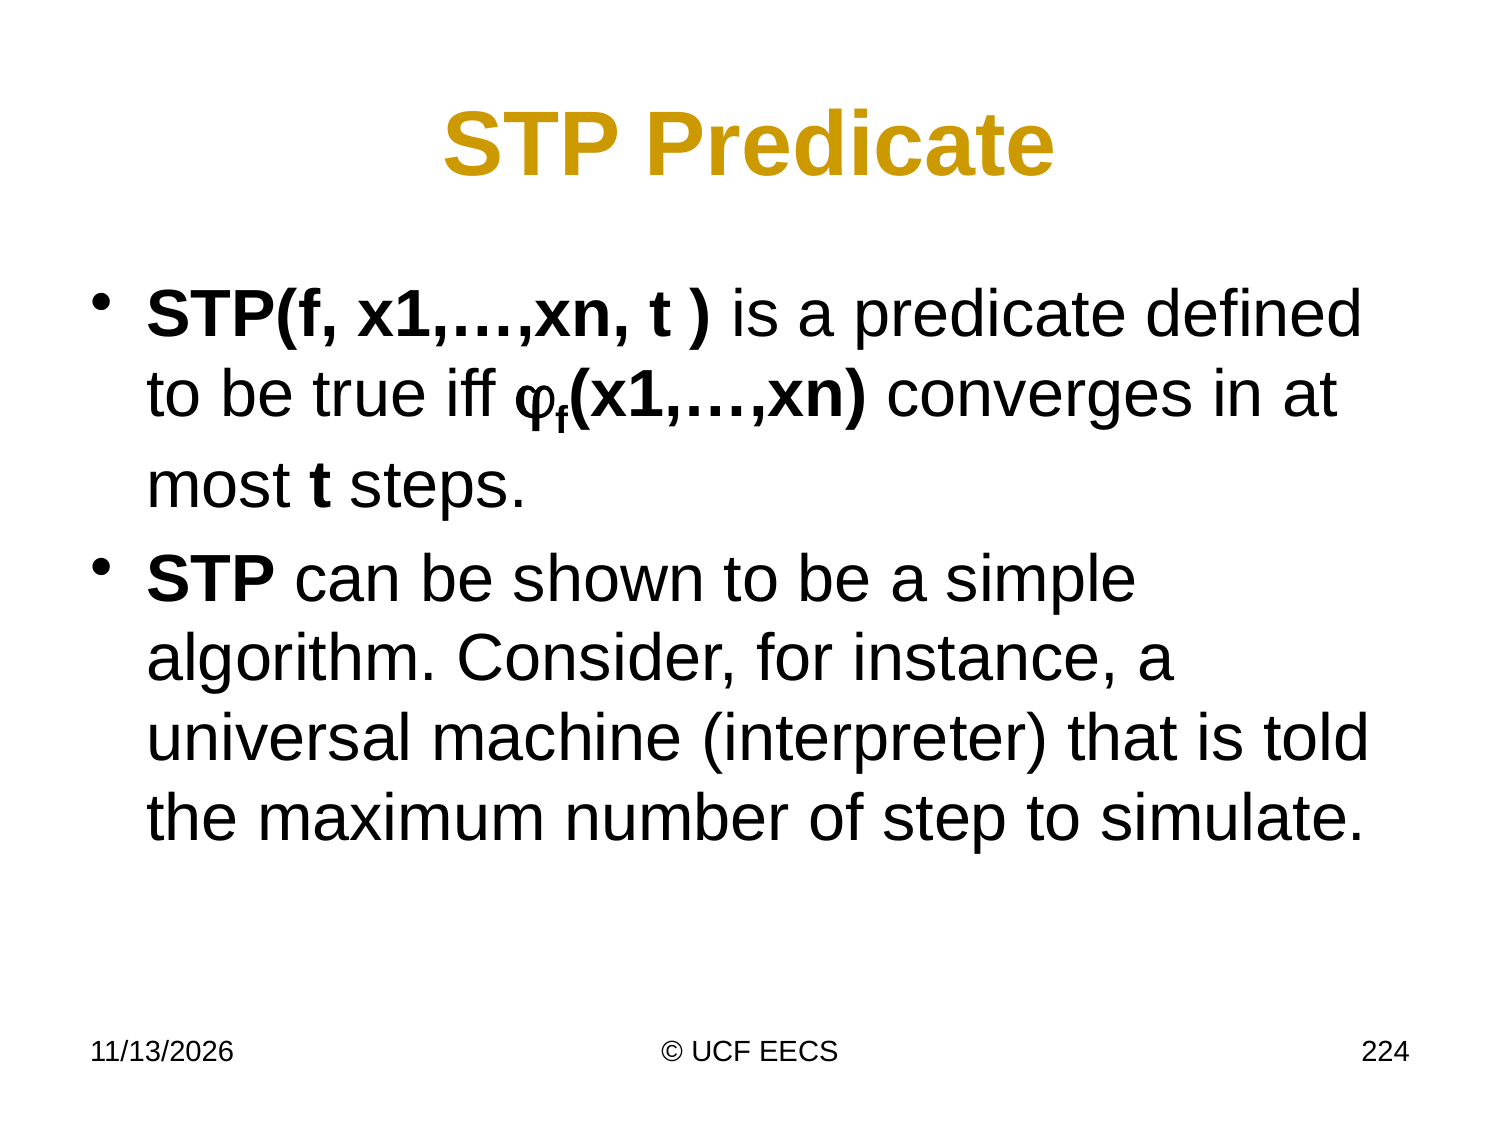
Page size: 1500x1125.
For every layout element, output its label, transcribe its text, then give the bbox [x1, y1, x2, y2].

footer © UCF EECS [512, 1024, 988, 1103]
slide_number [74, 1024, 426, 1103]
slide_number 224 [1074, 1024, 1426, 1103]
list STP(f, x1,…,xn, t ) is a predicate defined to be true iff f(x1,…,xn) converges in at most t steps. STP can be shown to be a simple algorithm. Consider, for instance, a universal machine (interpreter) that is told the maximum number of step to simulate. [75, 262, 1425, 1005]
title STP Predicate [75, 45, 1425, 233]
